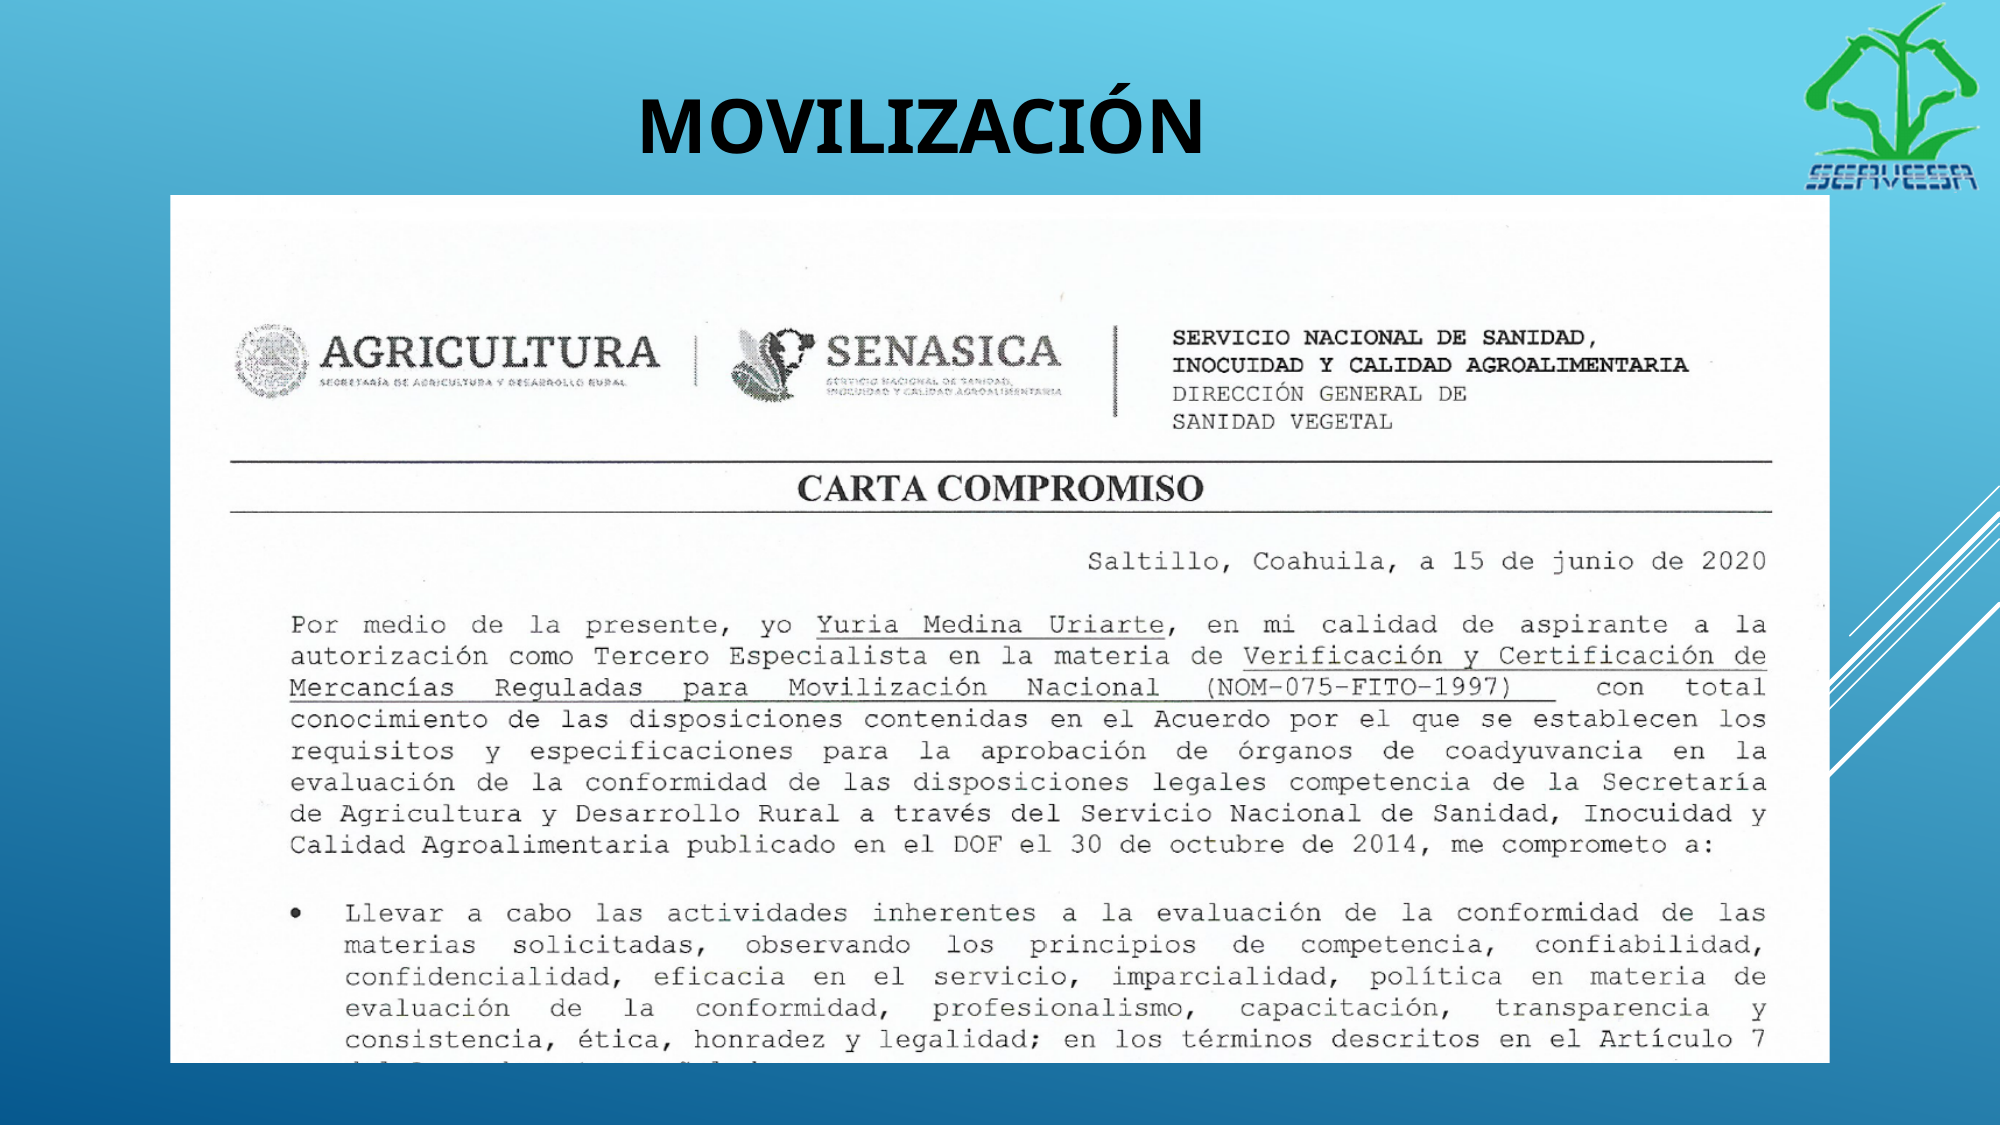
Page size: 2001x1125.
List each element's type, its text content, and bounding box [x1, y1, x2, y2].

title MOVILIZACIÓN [621, 0, 1247, 194]
picture [170, 194, 1830, 1064]
picture [1800, 0, 1983, 193]
